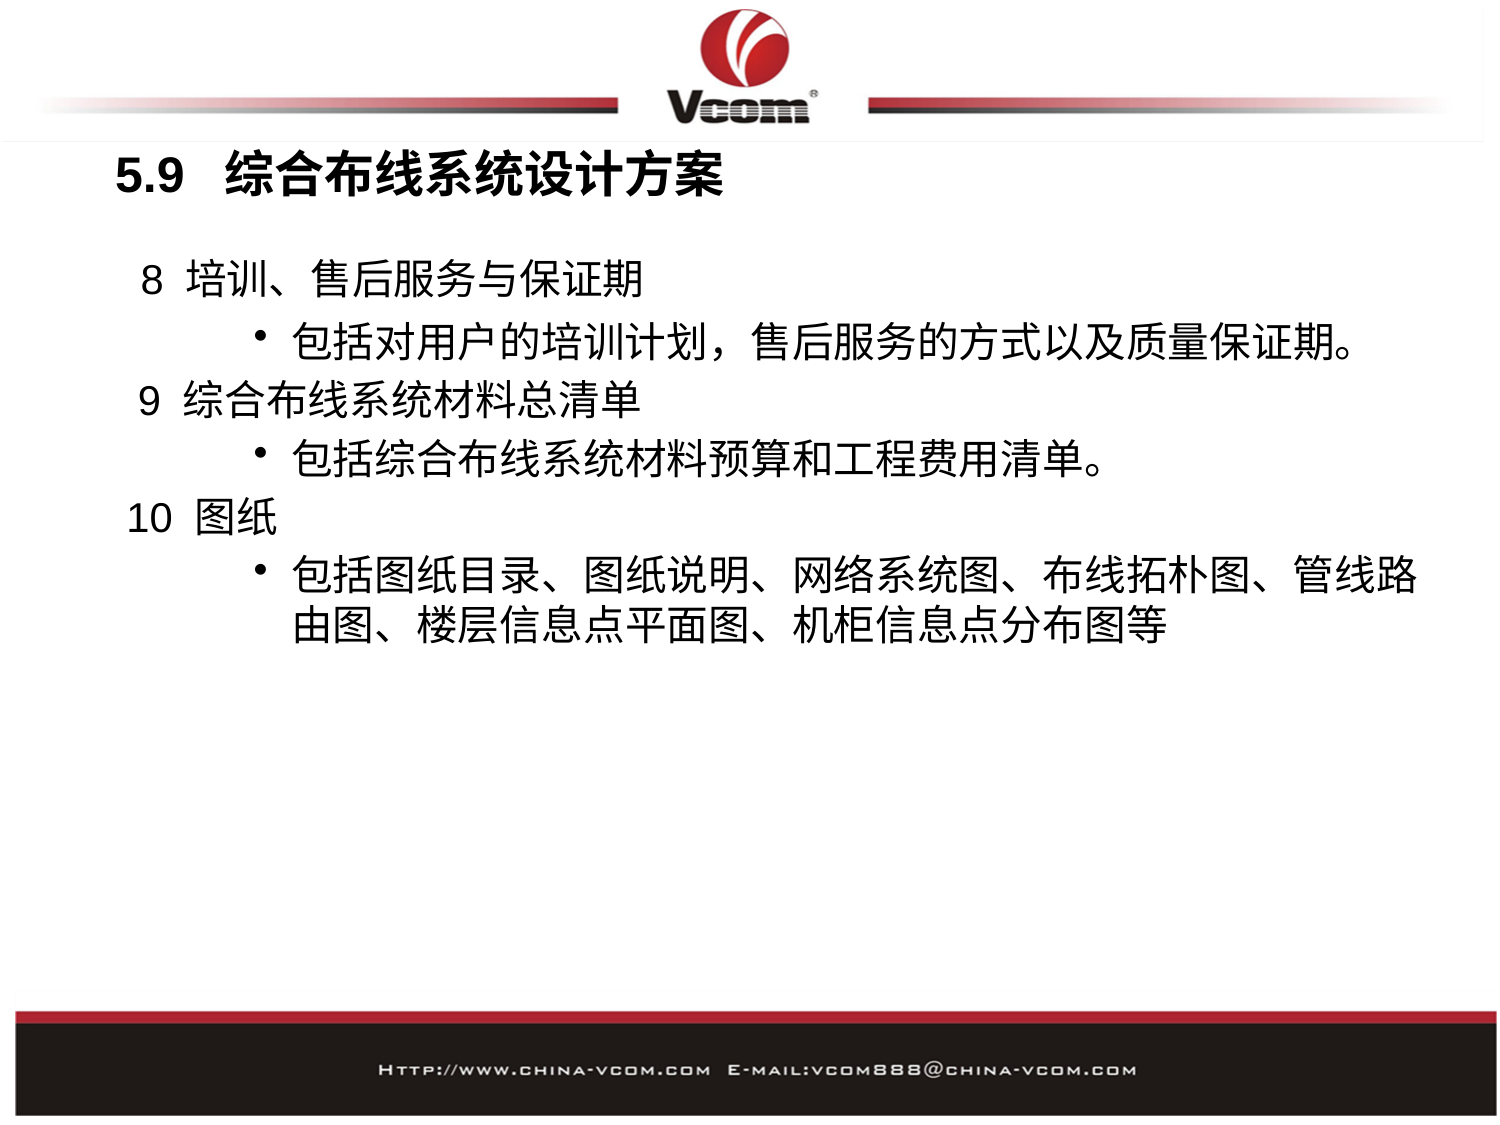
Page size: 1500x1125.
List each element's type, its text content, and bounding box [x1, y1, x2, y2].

picture [2, 9, 1497, 1116]
title 5.9 综合布线系统设计方案 [100, 125, 1146, 220]
list 8 培训、售后服务与保证期 包括对用户的培训计划，售后服务的方式以及质量保证期。 9 综合布线系统材料总清单 包括综合布线系统材料预算和工程费用清单。 10 图纸 包括图纸目录、图纸说明、网络系统图、布线拓朴图、管线路由图、楼层信息点平面图、机柜信息点分布图等 [88, 220, 1437, 934]
